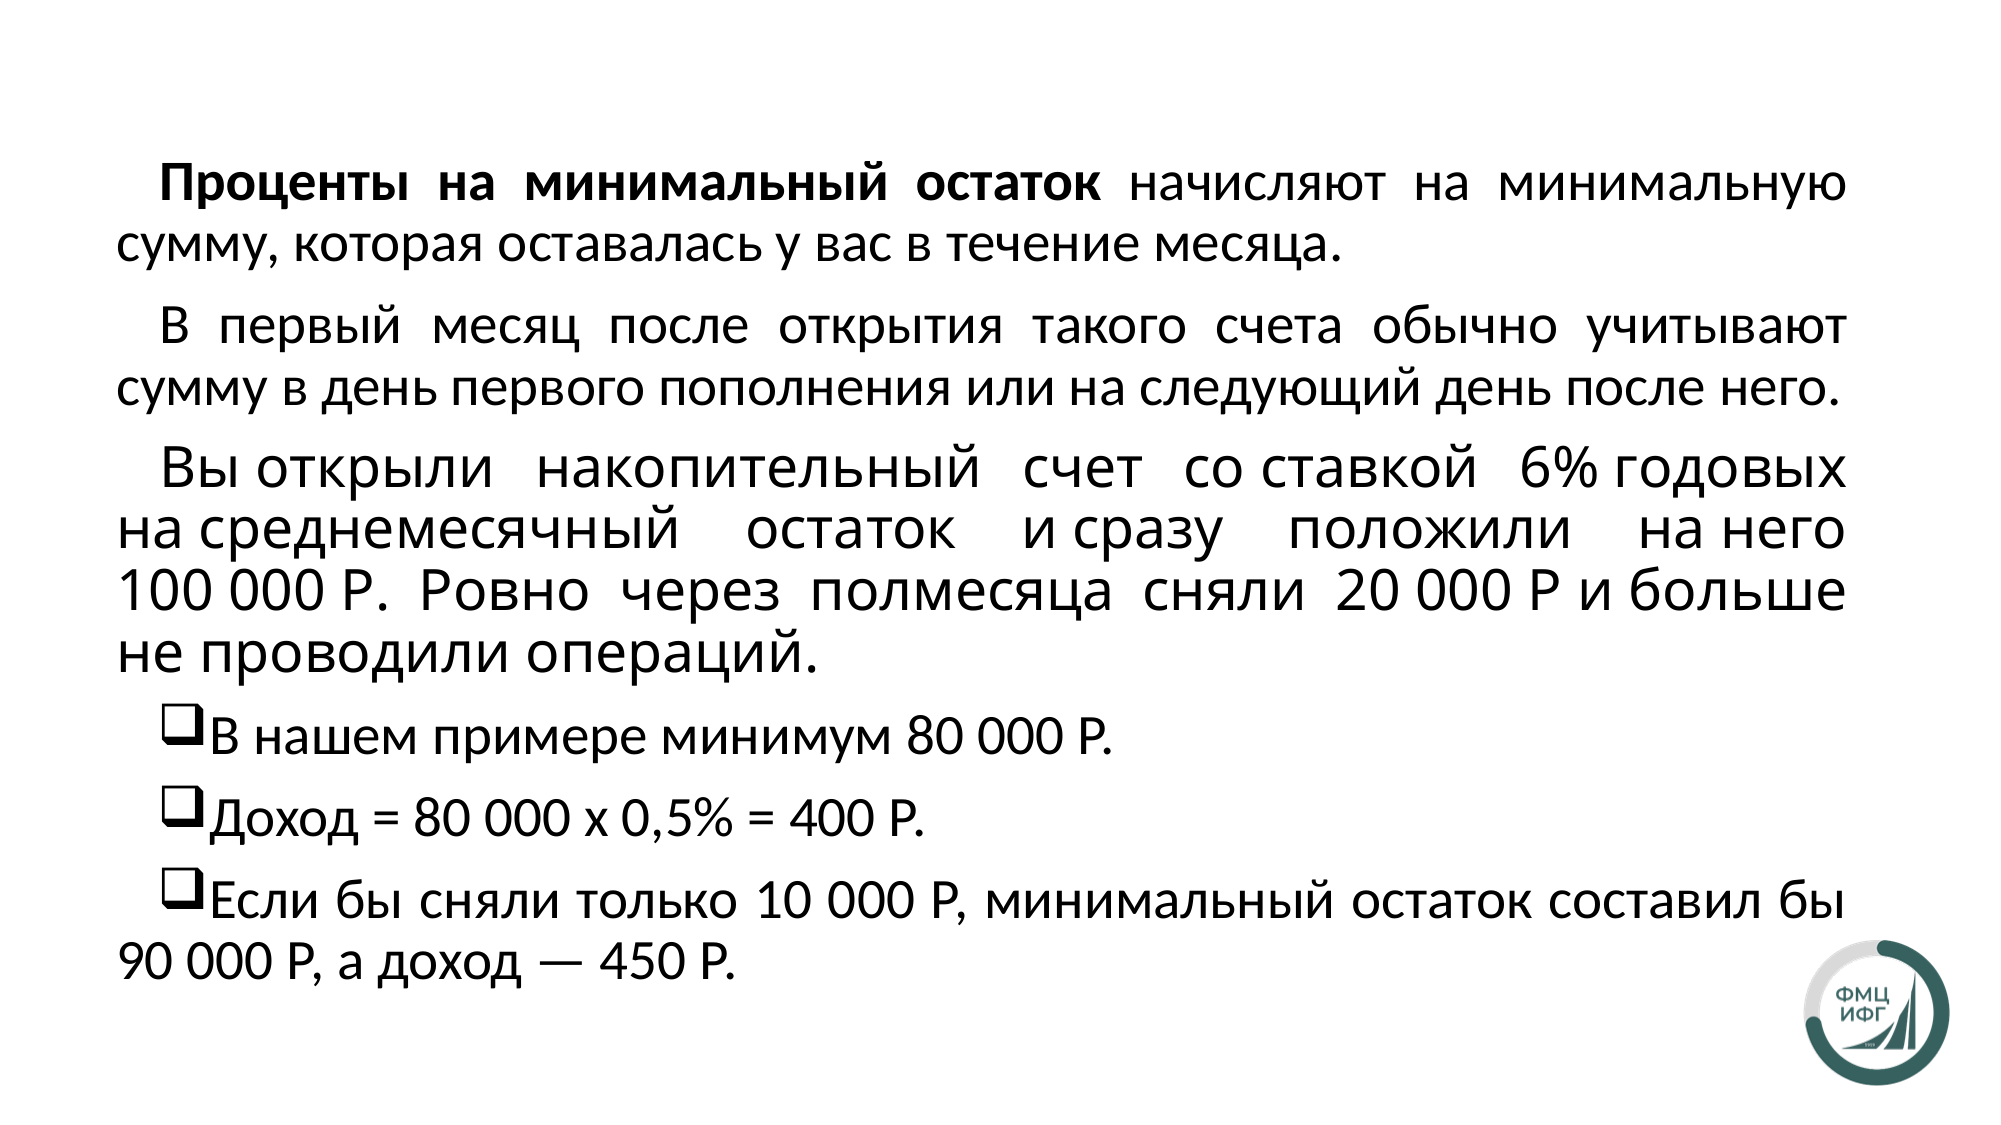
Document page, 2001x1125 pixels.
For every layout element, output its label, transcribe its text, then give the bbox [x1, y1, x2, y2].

list Проценты на минимальный остаток начисляют на минимальную сумму, которая оставалась у вас в течение месяца. В первый месяц после открытия такого счета обычно учитывают сумму в день первого пополнения или на следующий день после него. Вы открыли накопительный счет со ставкой 6% годовых на среднемесячный остаток и сразу положили на него 100 000 Р. Ровно через полмесяца сняли 20 000 Р и больше не проводили операций. В нашем примере минимум 80 000 Р. Доход = 80 000 х 0,5% = 400 Р. Если бы сняли только 10 000 Р, минимальный остаток составил бы 90 000 Р, а доход — 450 Р. [101, 143, 1863, 1014]
picture [1769, 940, 1955, 1086]
